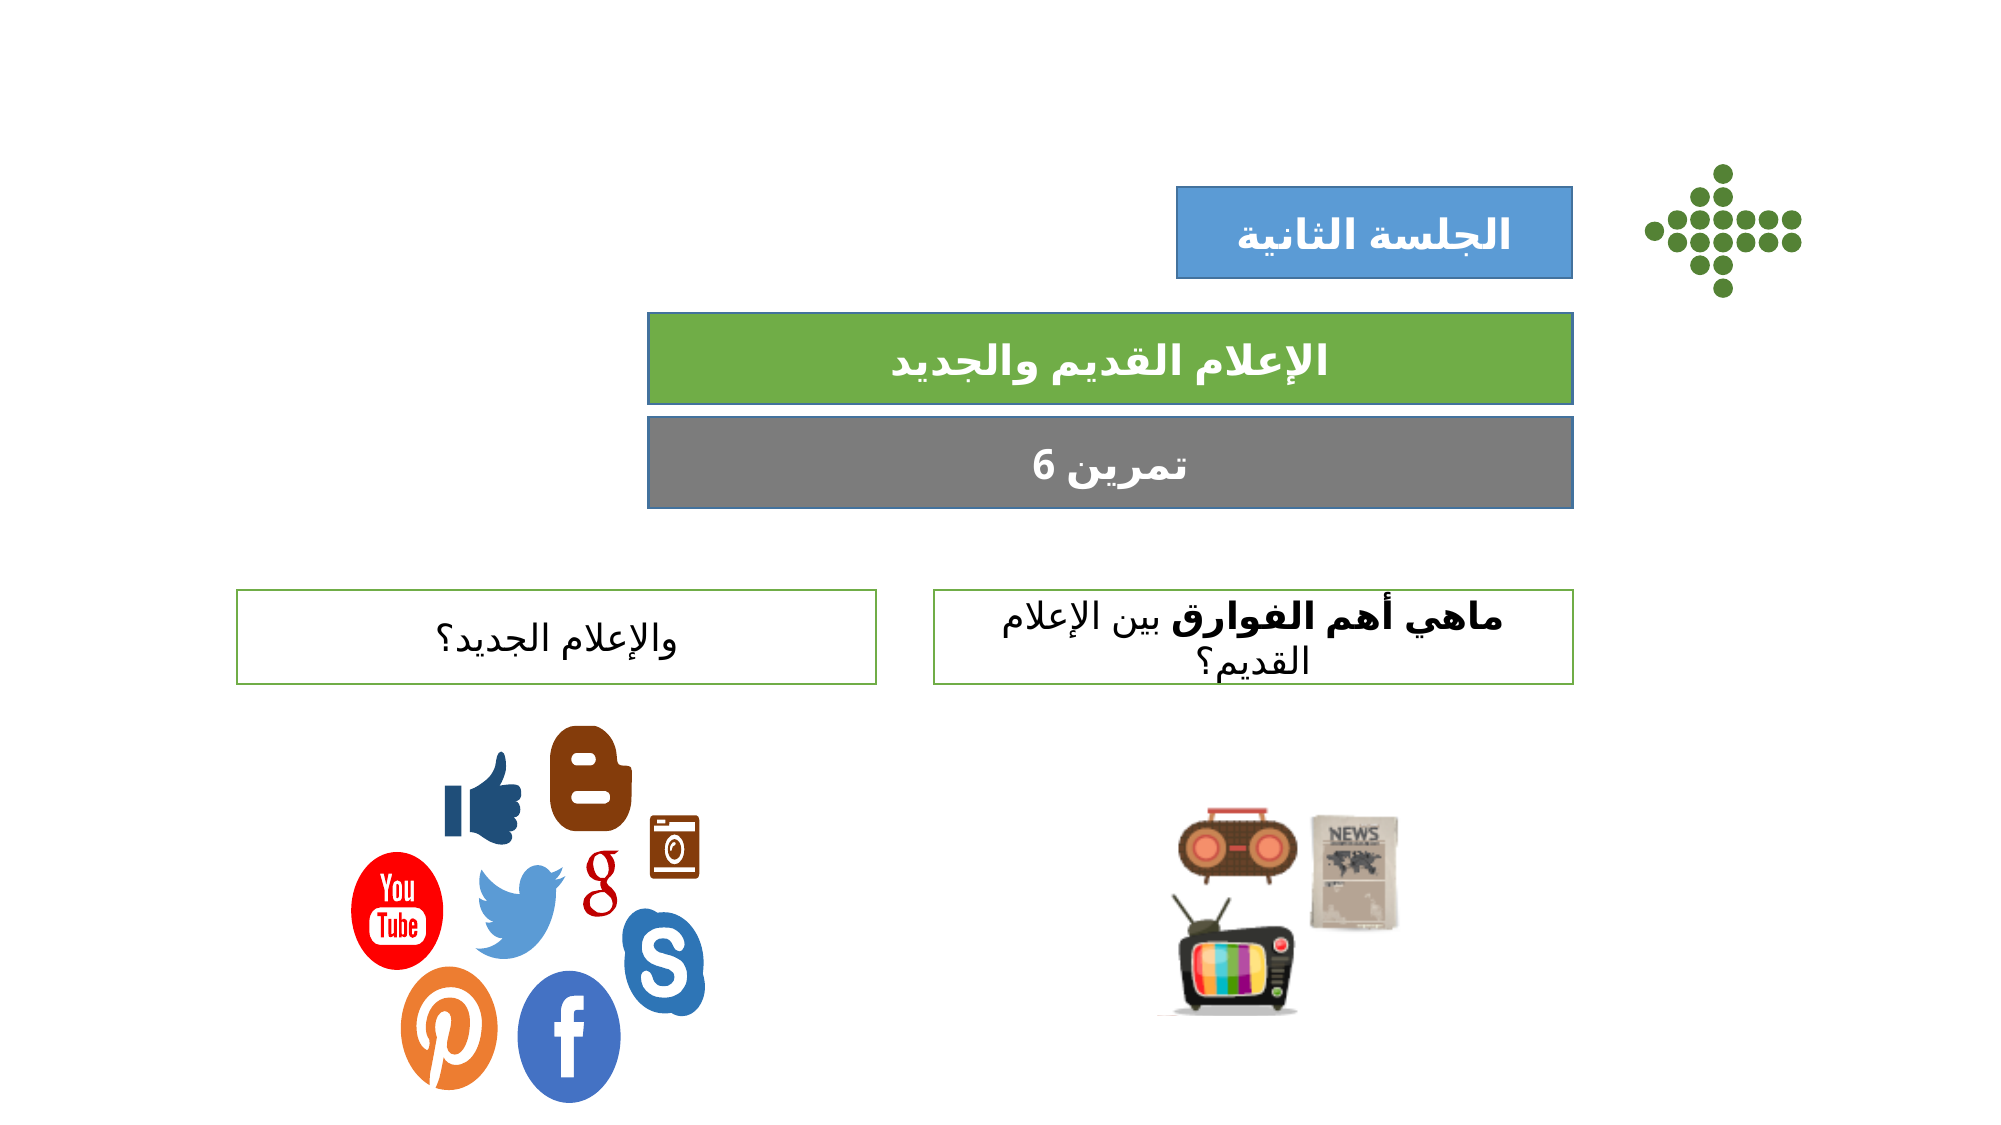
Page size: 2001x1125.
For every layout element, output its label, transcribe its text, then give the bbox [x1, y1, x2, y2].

text_box [649, 815, 700, 879]
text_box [351, 851, 444, 970]
text_box [517, 970, 621, 1103]
text_box الجلسة الثانية [1176, 186, 1573, 279]
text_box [444, 751, 523, 845]
text_box والإعلام الجديد؟ [236, 589, 877, 685]
text_box [622, 908, 705, 1017]
text_box ماهي أهم الفوارق بين الإعلام القديم؟ [933, 589, 1574, 685]
text_box [400, 966, 498, 1091]
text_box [1644, 164, 1802, 298]
picture [1157, 785, 1420, 1016]
text_box [583, 850, 619, 917]
text_box [550, 725, 632, 832]
text_box تمرين 6 [647, 416, 1574, 509]
text_box الإعلام القديم والجديد [647, 312, 1574, 405]
text_box [475, 865, 566, 959]
